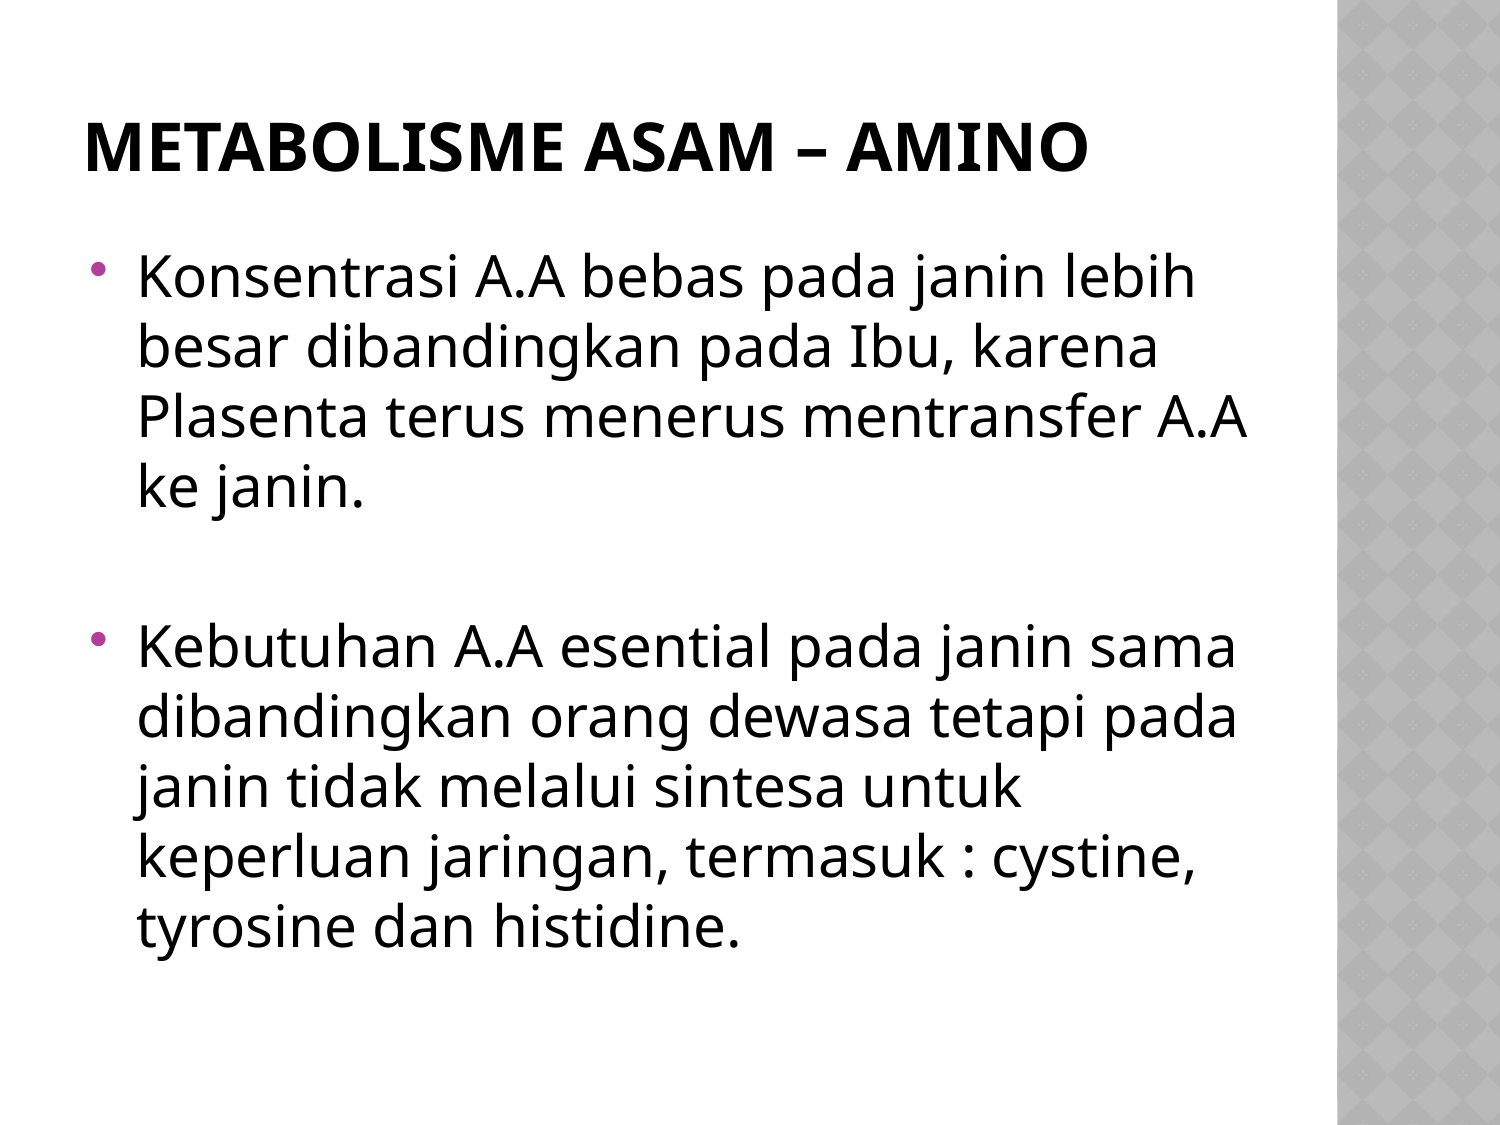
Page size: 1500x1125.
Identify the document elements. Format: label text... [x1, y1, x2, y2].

list Konsentrasi A.A bebas pada janin lebih besar dibandingkan pada Ibu, karena Plasenta terus menerus mentransfer A.A ke janin. Kebutuhan A.A esential pada janin sama dibandingkan orang dewasa tetapi pada janin tidak melalui sintesa untuk keperluan jaringan, termasuk : cystine, tyrosine dan histidine. [76, 231, 1265, 1027]
title METABOLISME ASAM – AMINO [75, 52, 1263, 185]
